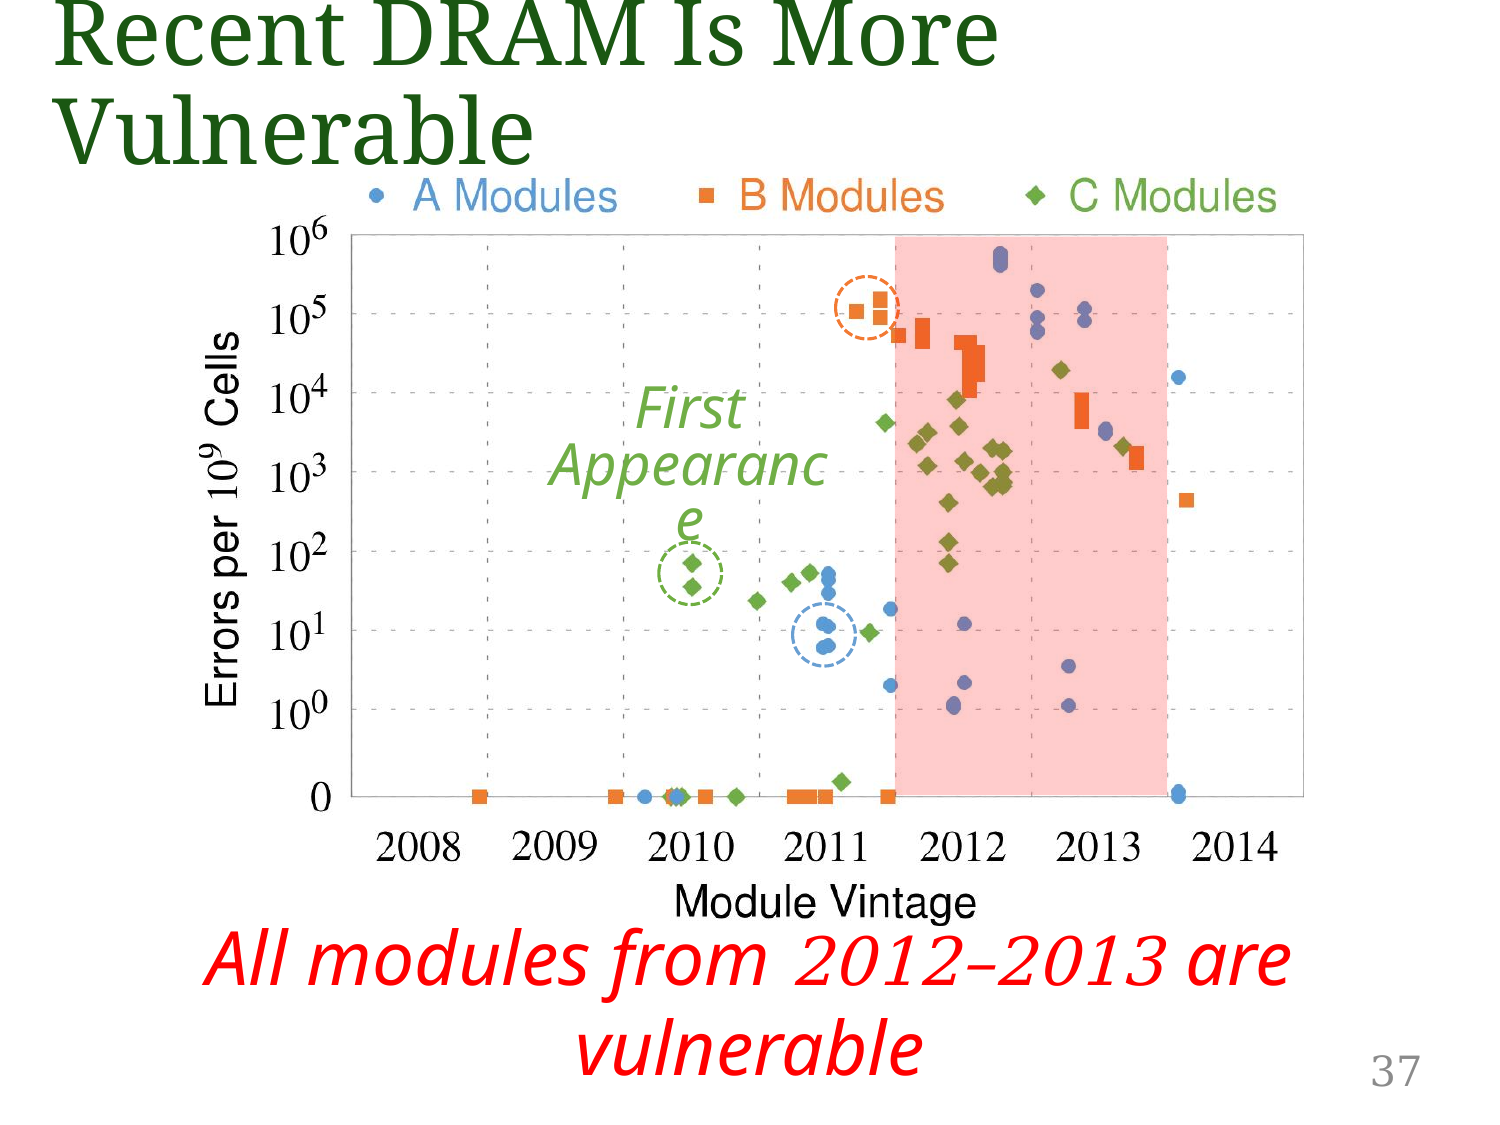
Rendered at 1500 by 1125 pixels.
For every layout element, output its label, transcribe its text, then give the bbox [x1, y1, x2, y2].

picture [198, 162, 1304, 926]
text_box All modules from 2012–2013 are vulnerable [37, 938, 1463, 1063]
slide_number 37 [1325, 1063, 1438, 1100]
title Recent DRAM Is More Vulnerable [37, 0, 1450, 173]
